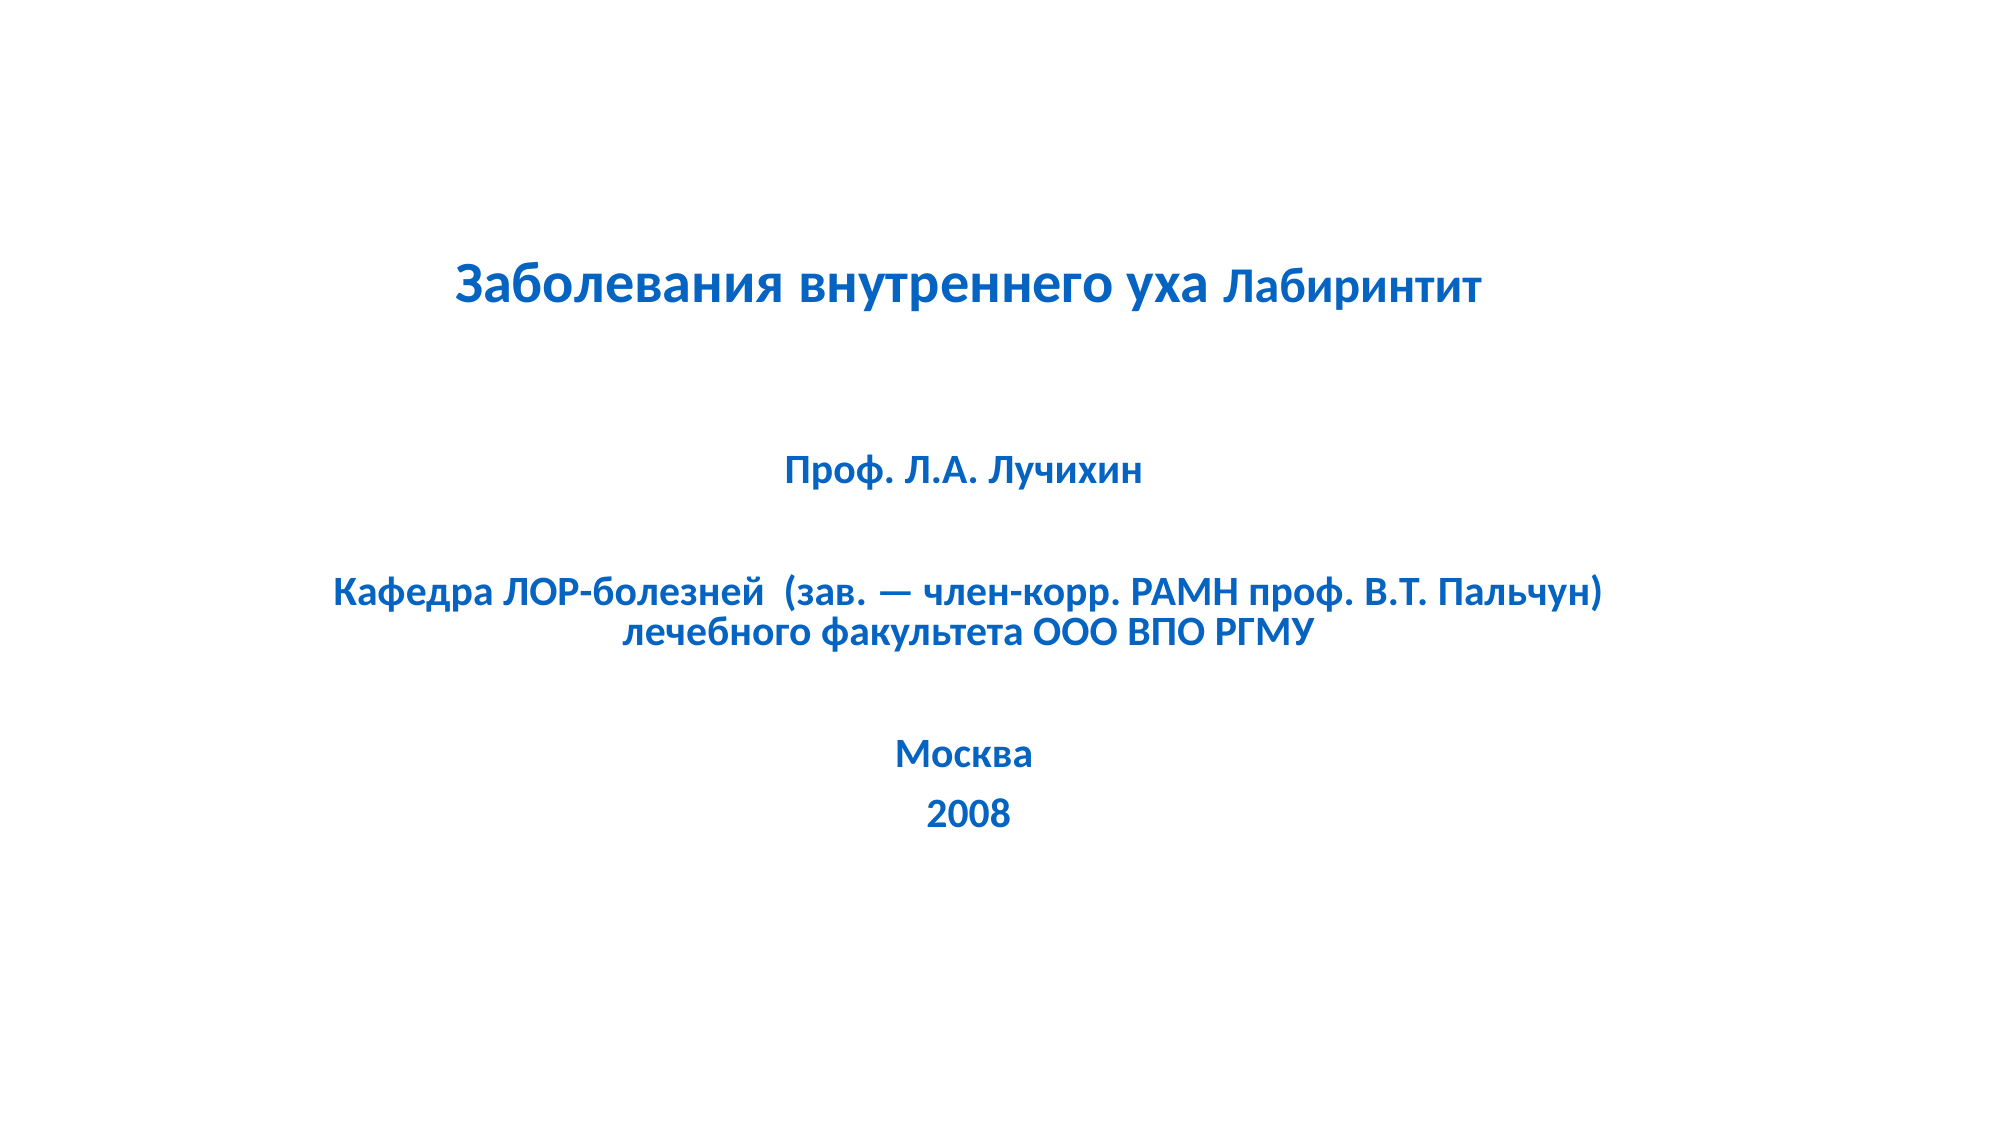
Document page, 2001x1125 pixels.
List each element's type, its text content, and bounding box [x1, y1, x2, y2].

subtitle Заболевания внутреннего уха Лабиринтит Проф. Л.А. Лучихин Кафедра ЛОР-болезней (зав. — член-корр. РАМН проф. В.Т. Пальчун) лечебного факультета ООО ВПО РГМУ Москва 2008 [300, 249, 1638, 1075]
